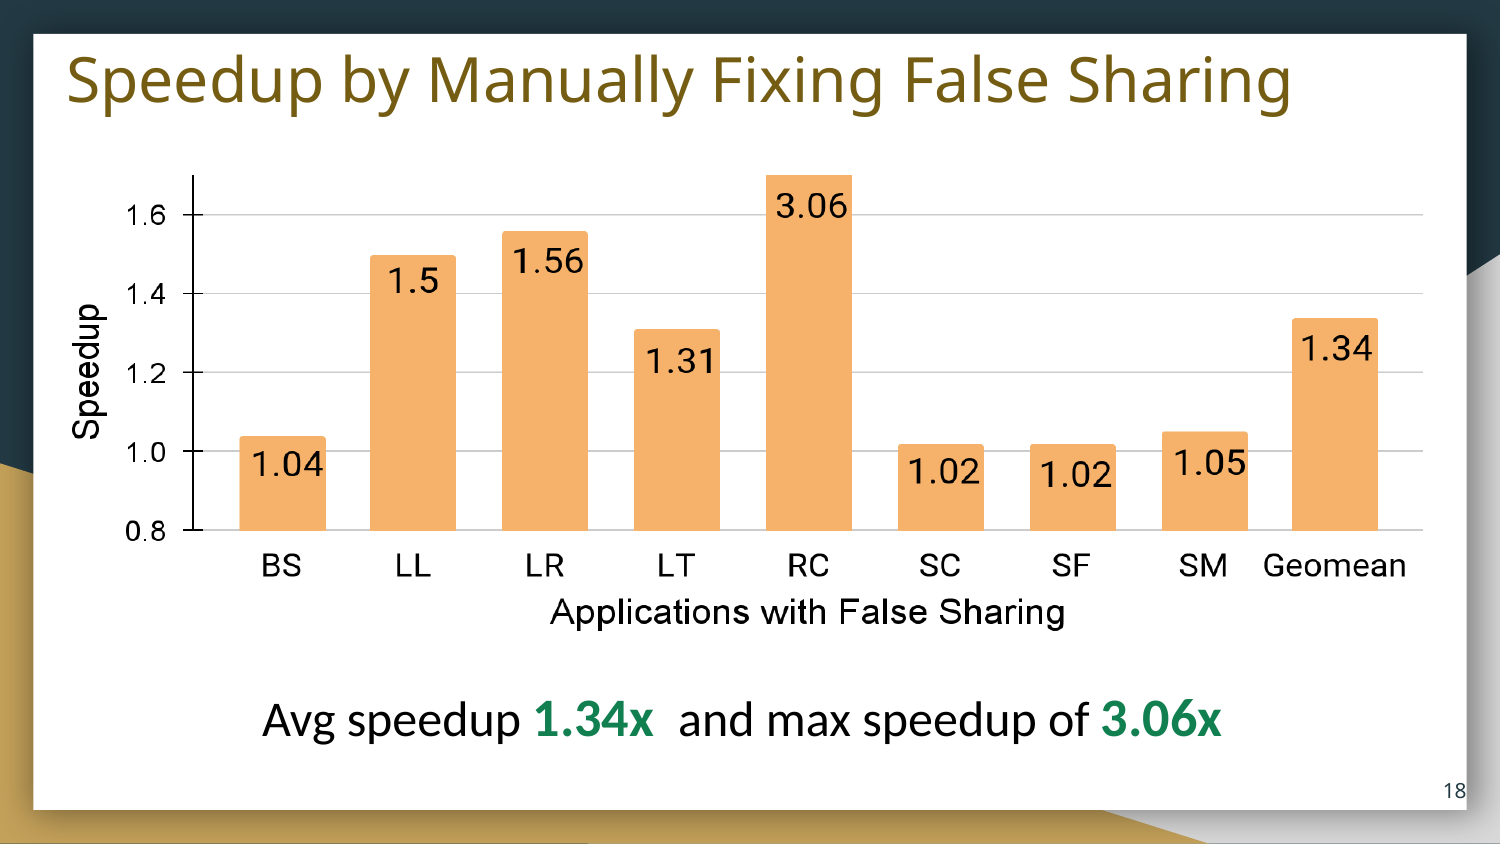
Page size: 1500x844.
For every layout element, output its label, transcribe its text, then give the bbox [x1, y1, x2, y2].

slide_number ‹#› [1426, 773, 1467, 812]
text_box Avg speedup 1.34x and max speedup of 3.06x [247, 667, 1253, 763]
title Speedup by Manually Fixing False Sharing [51, 24, 1362, 129]
picture [46, 130, 1454, 643]
